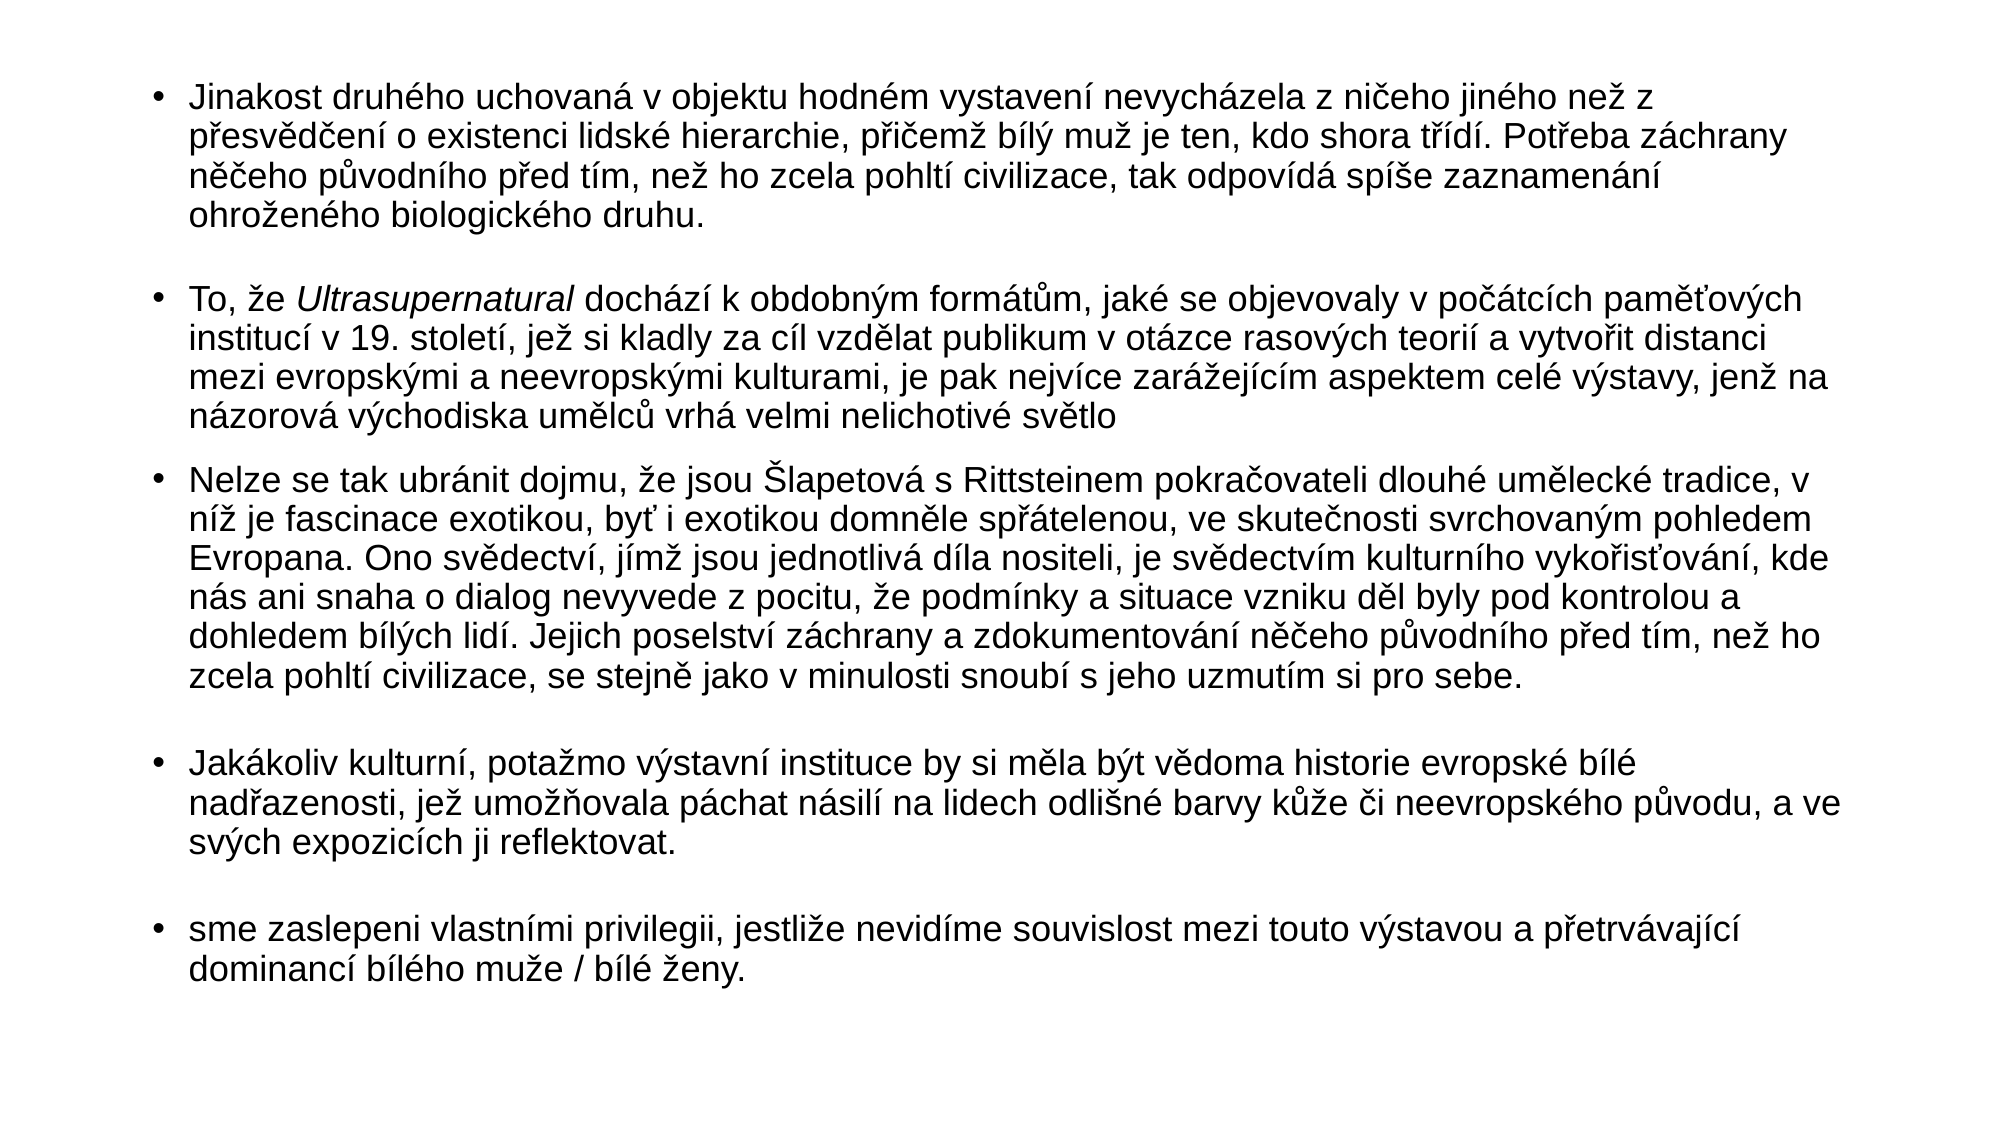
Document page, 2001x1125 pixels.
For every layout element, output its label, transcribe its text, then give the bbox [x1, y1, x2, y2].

list Jinakost druhého uchovaná v objektu hodném vystavení nevycházela z ničeho jiného než z přesvědčení o existenci lidské hierarchie, přičemž bílý muž je ten, kdo shora třídí. Potřeba záchrany něčeho původního před tím, než ho zcela pohltí civilizace, tak odpovídá spíše zaznamenání ohroženého biologického druhu. To, že Ultrasupernatural dochází k obdobným formátům, jaké se objevovaly v počátcích paměťových institucí v 19. století, jež si kladly za cíl vzdělat publikum v otázce rasových teorií a vytvořit distanci mezi evropskými a neevropskými kulturami, je pak nejvíce zarážejícím aspektem celé výstavy, jenž na názorová východiska umělců vrhá velmi nelichotivé světlo Nelze se tak ubránit dojmu, že jsou Šlapetová s Rittsteinem pokračovateli dlouhé umělecké tradice, v níž je fascinace exotikou, byť i exotikou domněle spřátelenou, ve skutečnosti svrchovaným pohledem Evropana. Ono svědectví, jímž jsou jednotlivá díla nositeli, je svědectvím kulturního vykořisťování, kde nás ani snaha o dialog nevyvede z pocitu, že podmínky a situace vzniku děl byly pod kontrolou a dohledem bílých lidí. Jejich poselství záchrany a zdokumentování něčeho původního před tím, než ho zcela pohltí civilizace, se stejně jako v minulosti snoubí s jeho uzmutím si pro sebe. Jakákoliv kulturní, potažmo výstavní instituce by si měla být vědoma historie evropské bílé nadřazenosti, jež umožňovala páchat násilí na lidech odlišné barvy kůže či neevropského původu, a ve svých expozicích ji reflektovat. sme zaslepeni vlastními privilegii, jestliže nevidíme souvislost mezi touto výstavou a přetrvávající dominancí bílého muže / bílé ženy. [137, 70, 1863, 1014]
